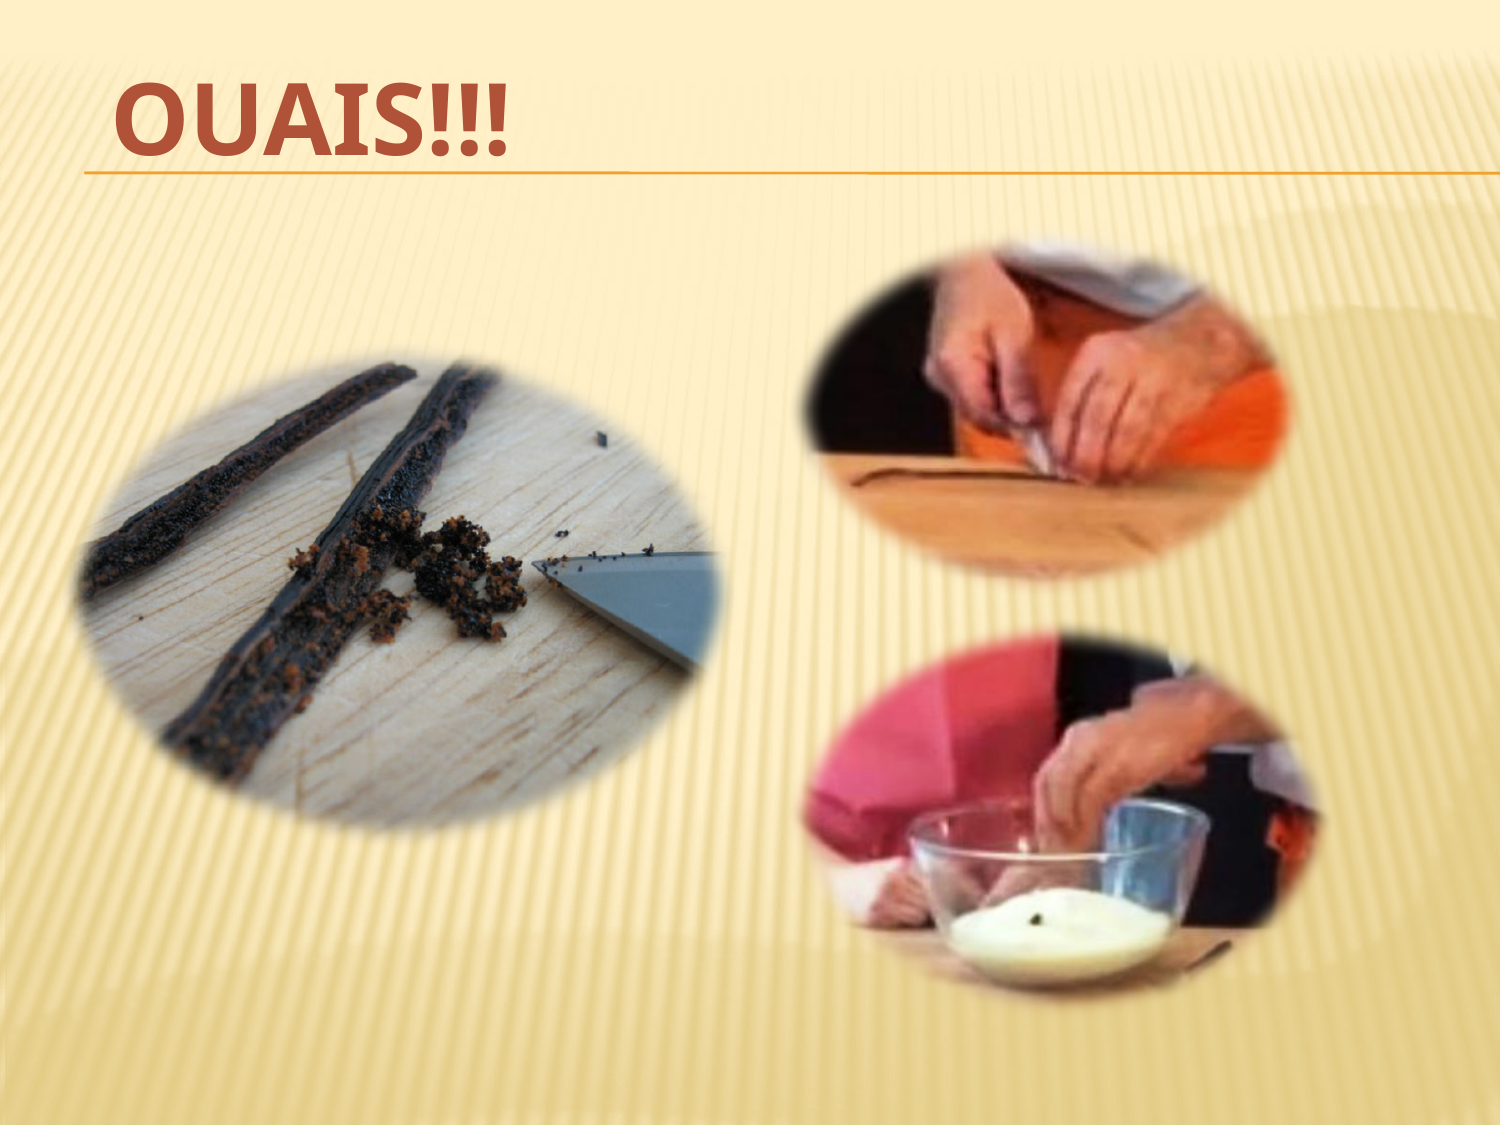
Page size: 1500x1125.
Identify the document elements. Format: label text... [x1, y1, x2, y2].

title OUAIS!!! [95, 46, 1500, 185]
picture [784, 222, 1309, 600]
picture [58, 339, 739, 850]
picture [784, 615, 1337, 1022]
